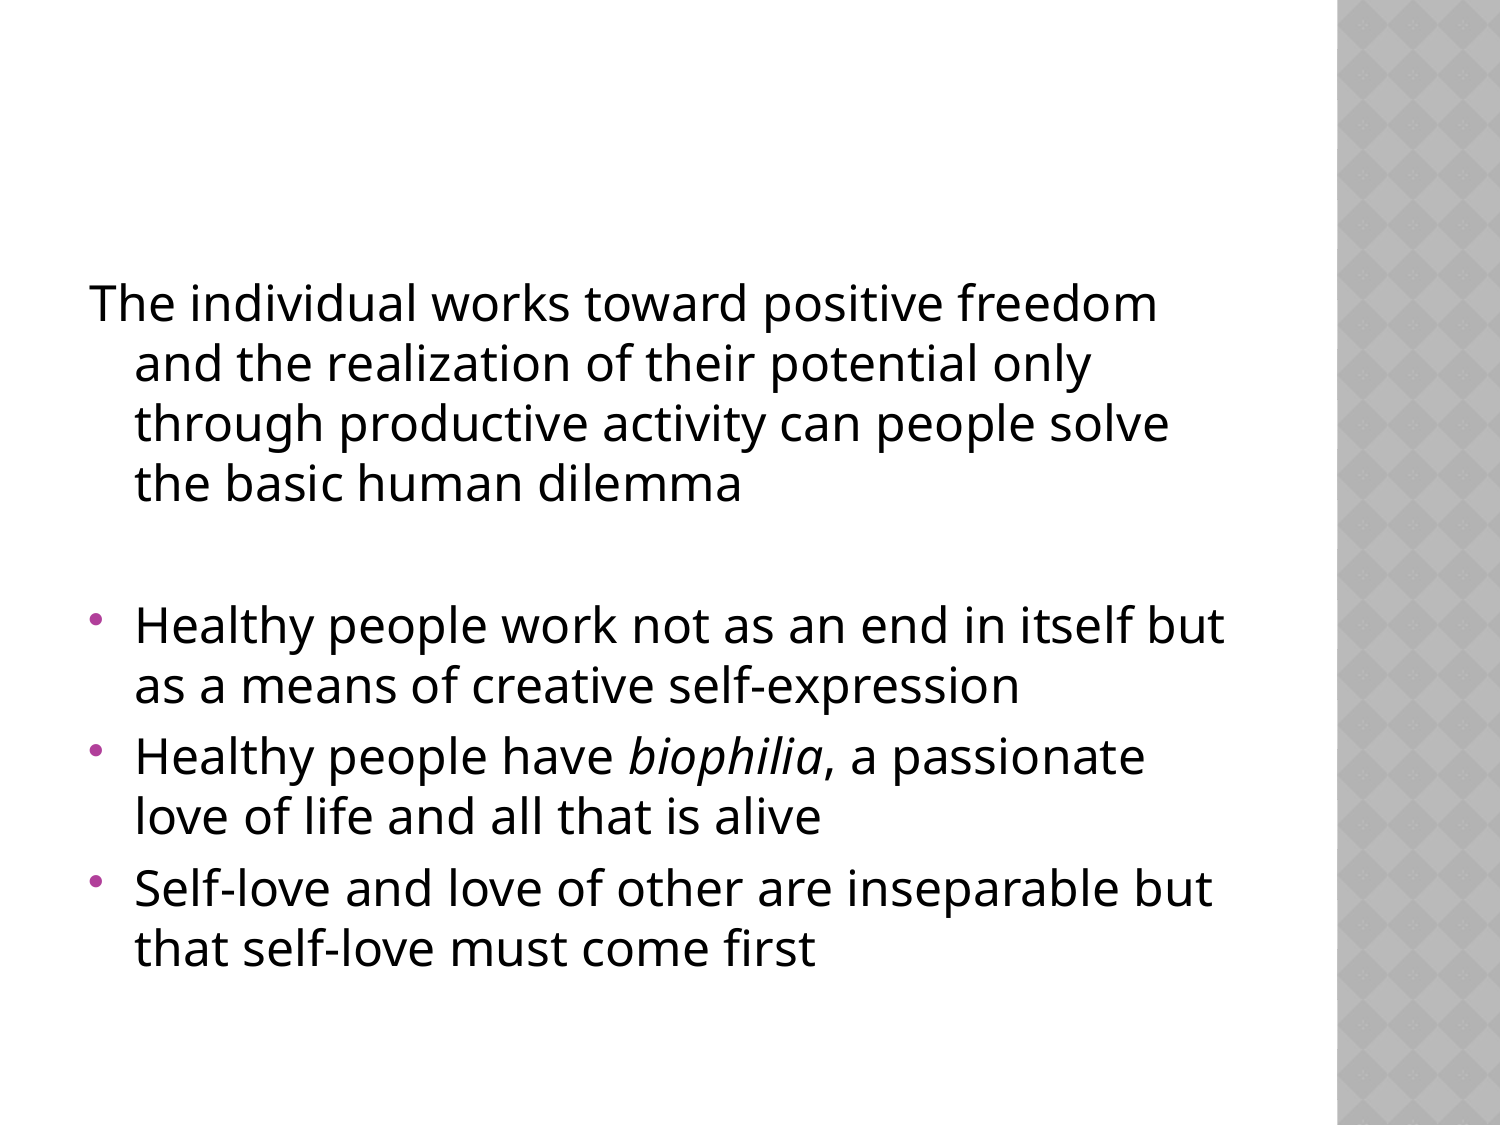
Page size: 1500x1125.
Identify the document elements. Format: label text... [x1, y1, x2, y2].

list The individual works toward positive freedom and the realization of their potential only through productive activity can people solve the basic human dilemma Healthy people work not as an end in itself but as a means of creative self-expression Healthy people have biophilia, a passionate love of life and all that is alive Self-love and love of other are inseparable but that self-love must come first [75, 264, 1263, 1059]
